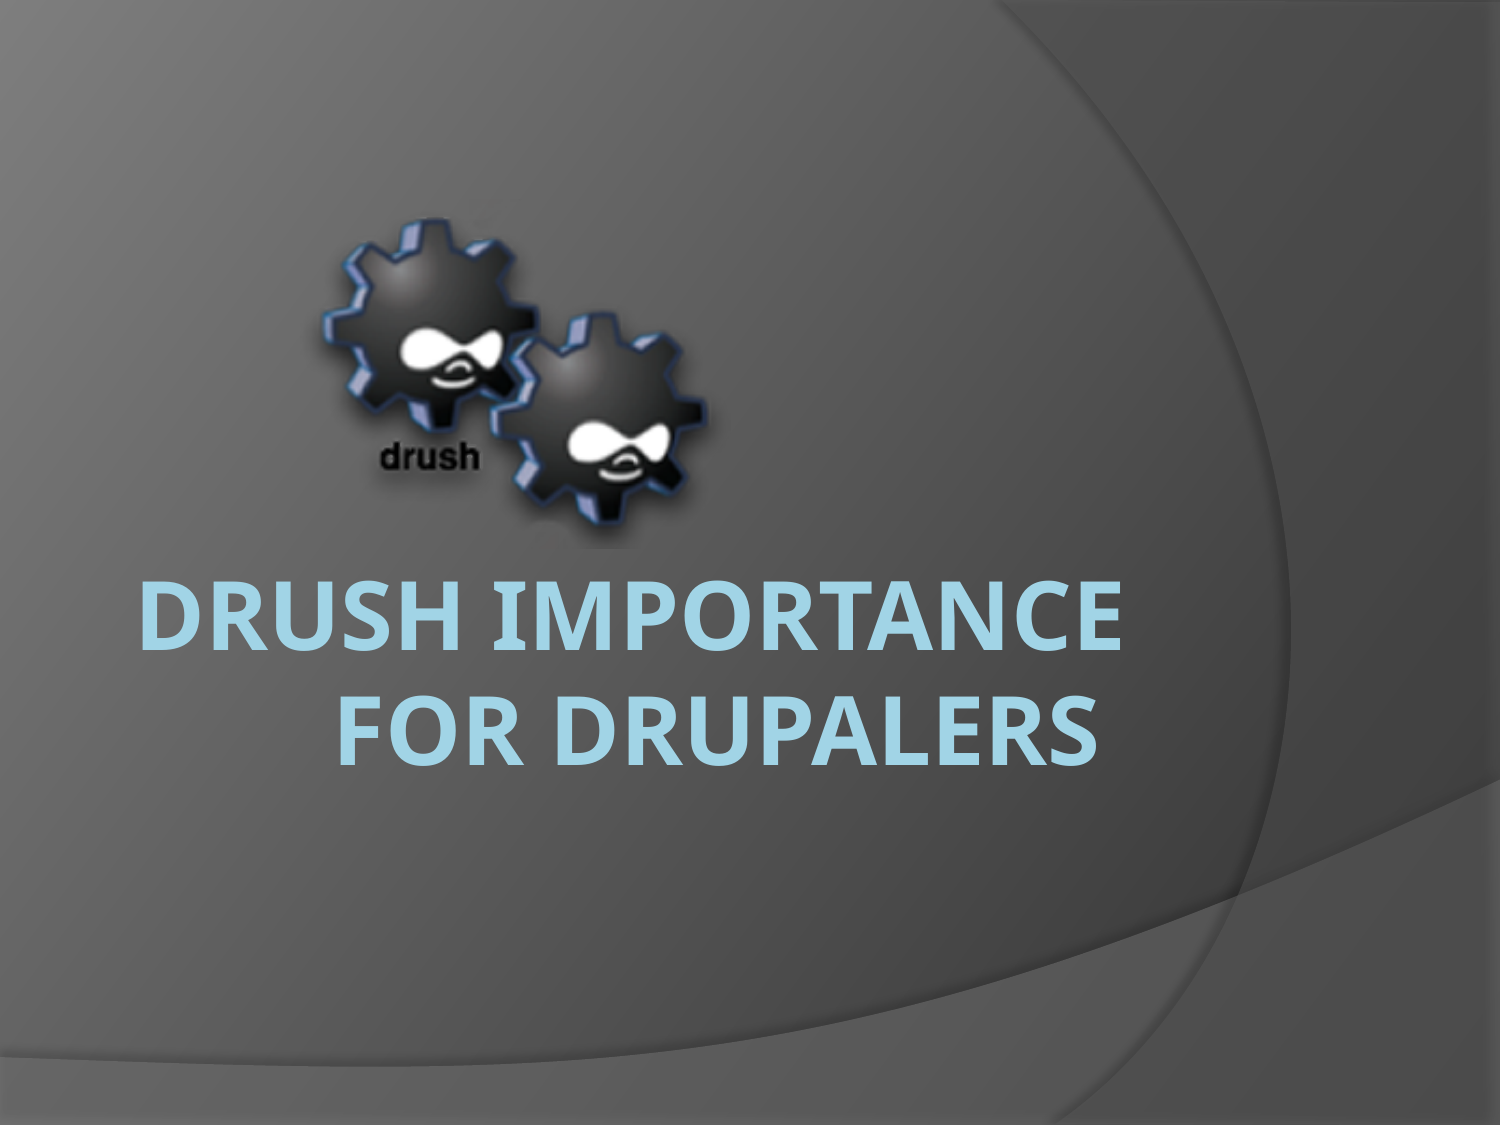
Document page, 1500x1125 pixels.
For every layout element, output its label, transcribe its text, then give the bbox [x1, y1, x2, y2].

title Drush importance for drupalERS [70, 547, 1134, 925]
picture [299, 199, 732, 550]
